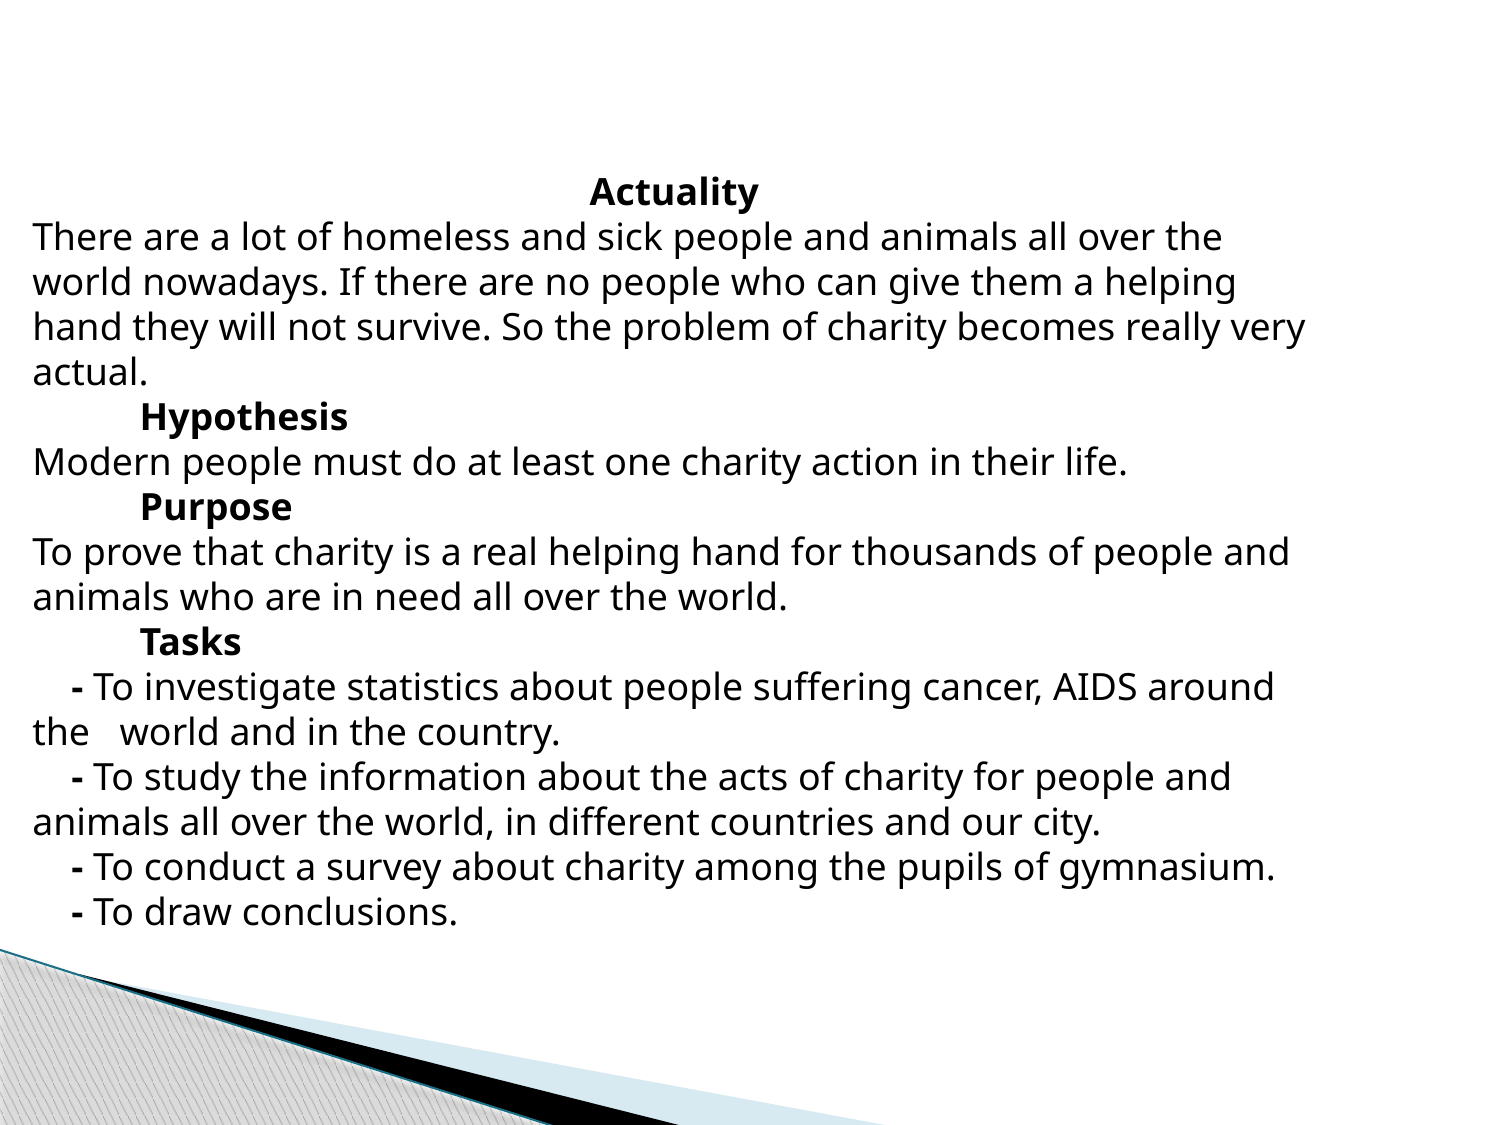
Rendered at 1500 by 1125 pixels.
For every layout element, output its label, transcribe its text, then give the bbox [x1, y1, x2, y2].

text_box Actuality There are a lot of homeless and sick people and animals all over the world nowadays. If there are no people who can give them a helping hand they will not survive. So the problem of charity becomes really very actual. Hypothesis Modern people must do at least one charity action in their life. Purpose To prove that charity is a real helping hand for thousands of people and animals who are in need all over the world. Tasks - To investigate statistics about people suffering cancer, AIDS around the world and in the country. - To study the information about the acts of charity for people and animals all over the world, in different countries and our city. - To conduct a survey about charity among the pupils of gymnasium. - To draw conclusions. [17, 160, 1341, 986]
